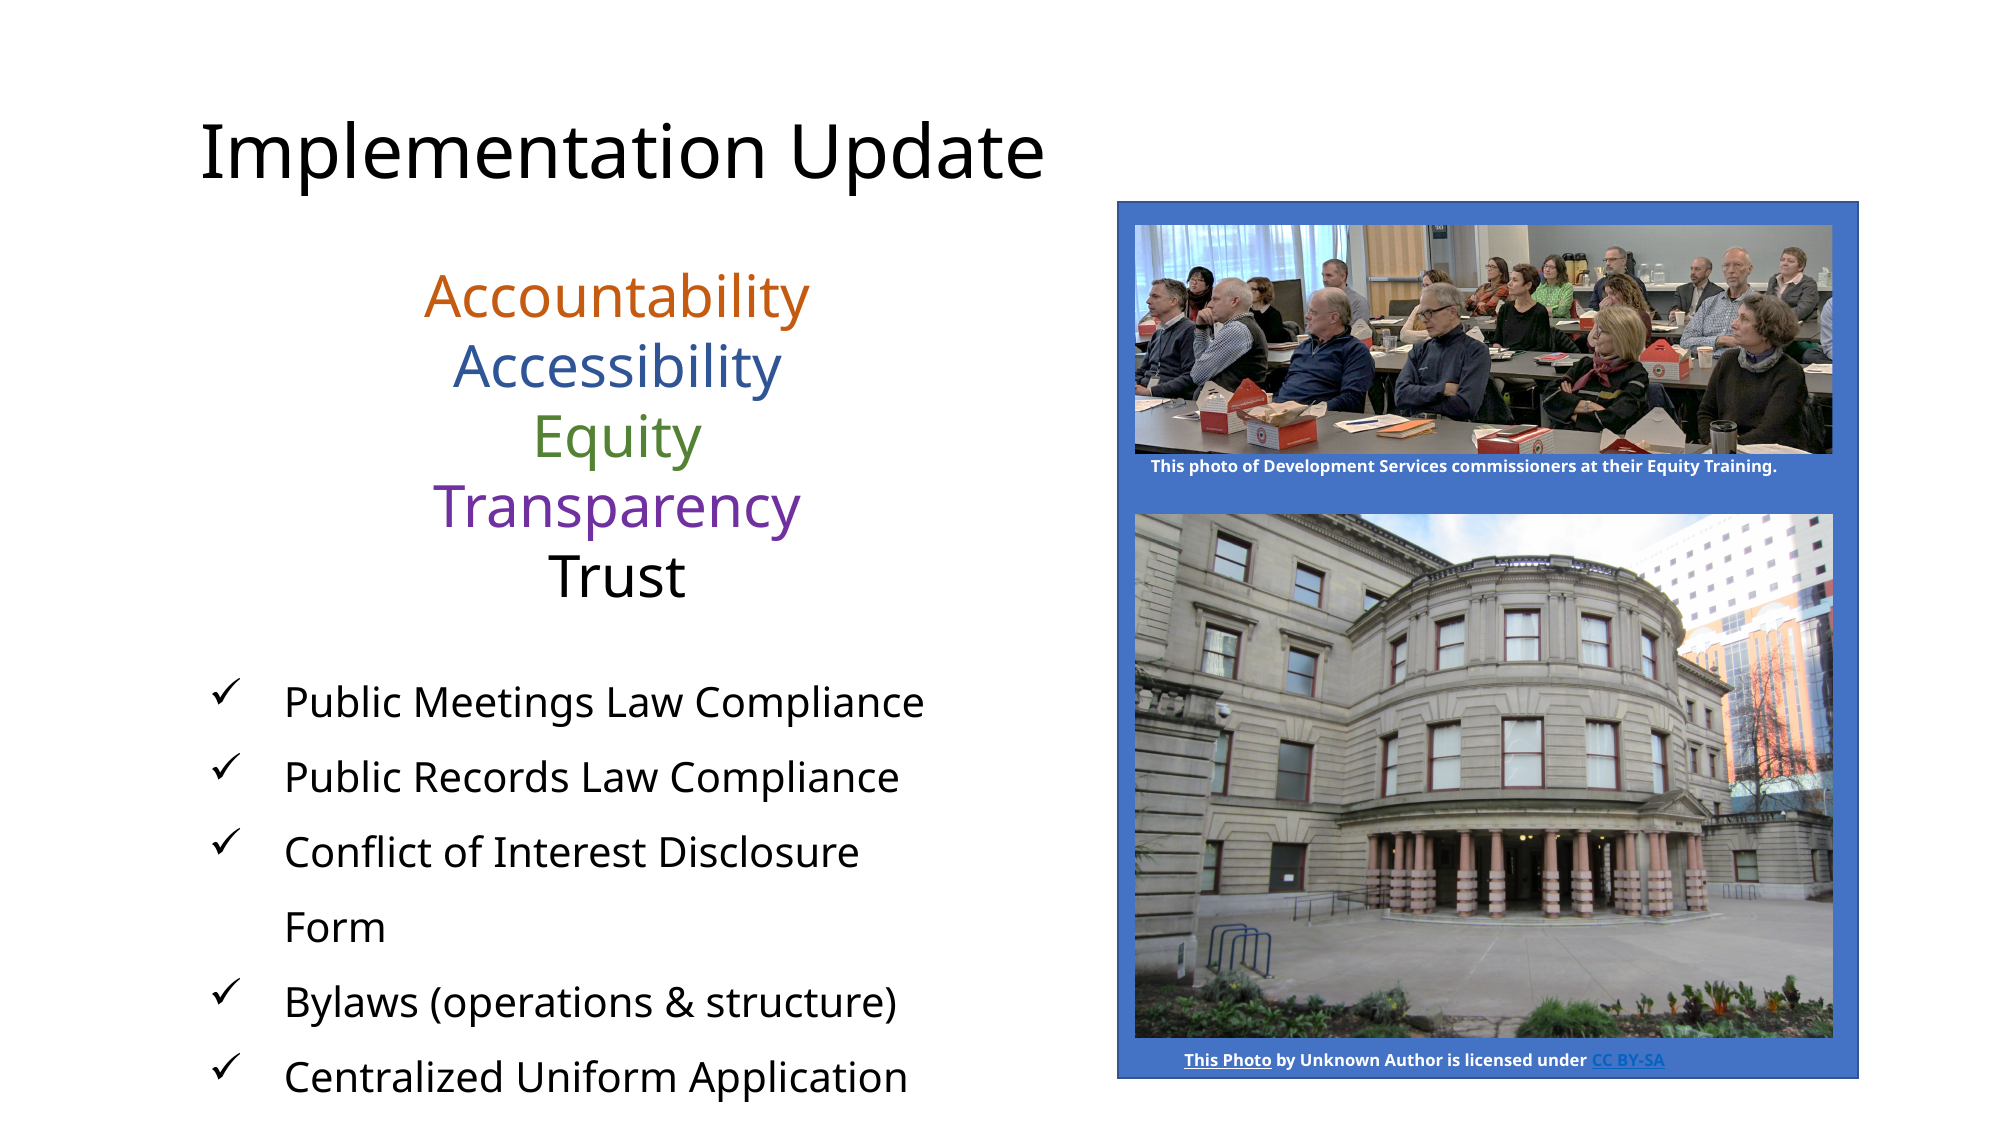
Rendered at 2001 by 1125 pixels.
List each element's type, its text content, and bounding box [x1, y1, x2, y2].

text_box Public Meetings Law Compliance Public Records Law Compliance Conflict of Interest Disclosure Form Bylaws (operations & structure) Centralized Uniform Application [193, 643, 988, 1108]
text_box Accountability Accessibility Equity Transparency Trust [320, 251, 915, 617]
text_box Implementation Update [185, 96, 1210, 201]
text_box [1117, 202, 1858, 1078]
